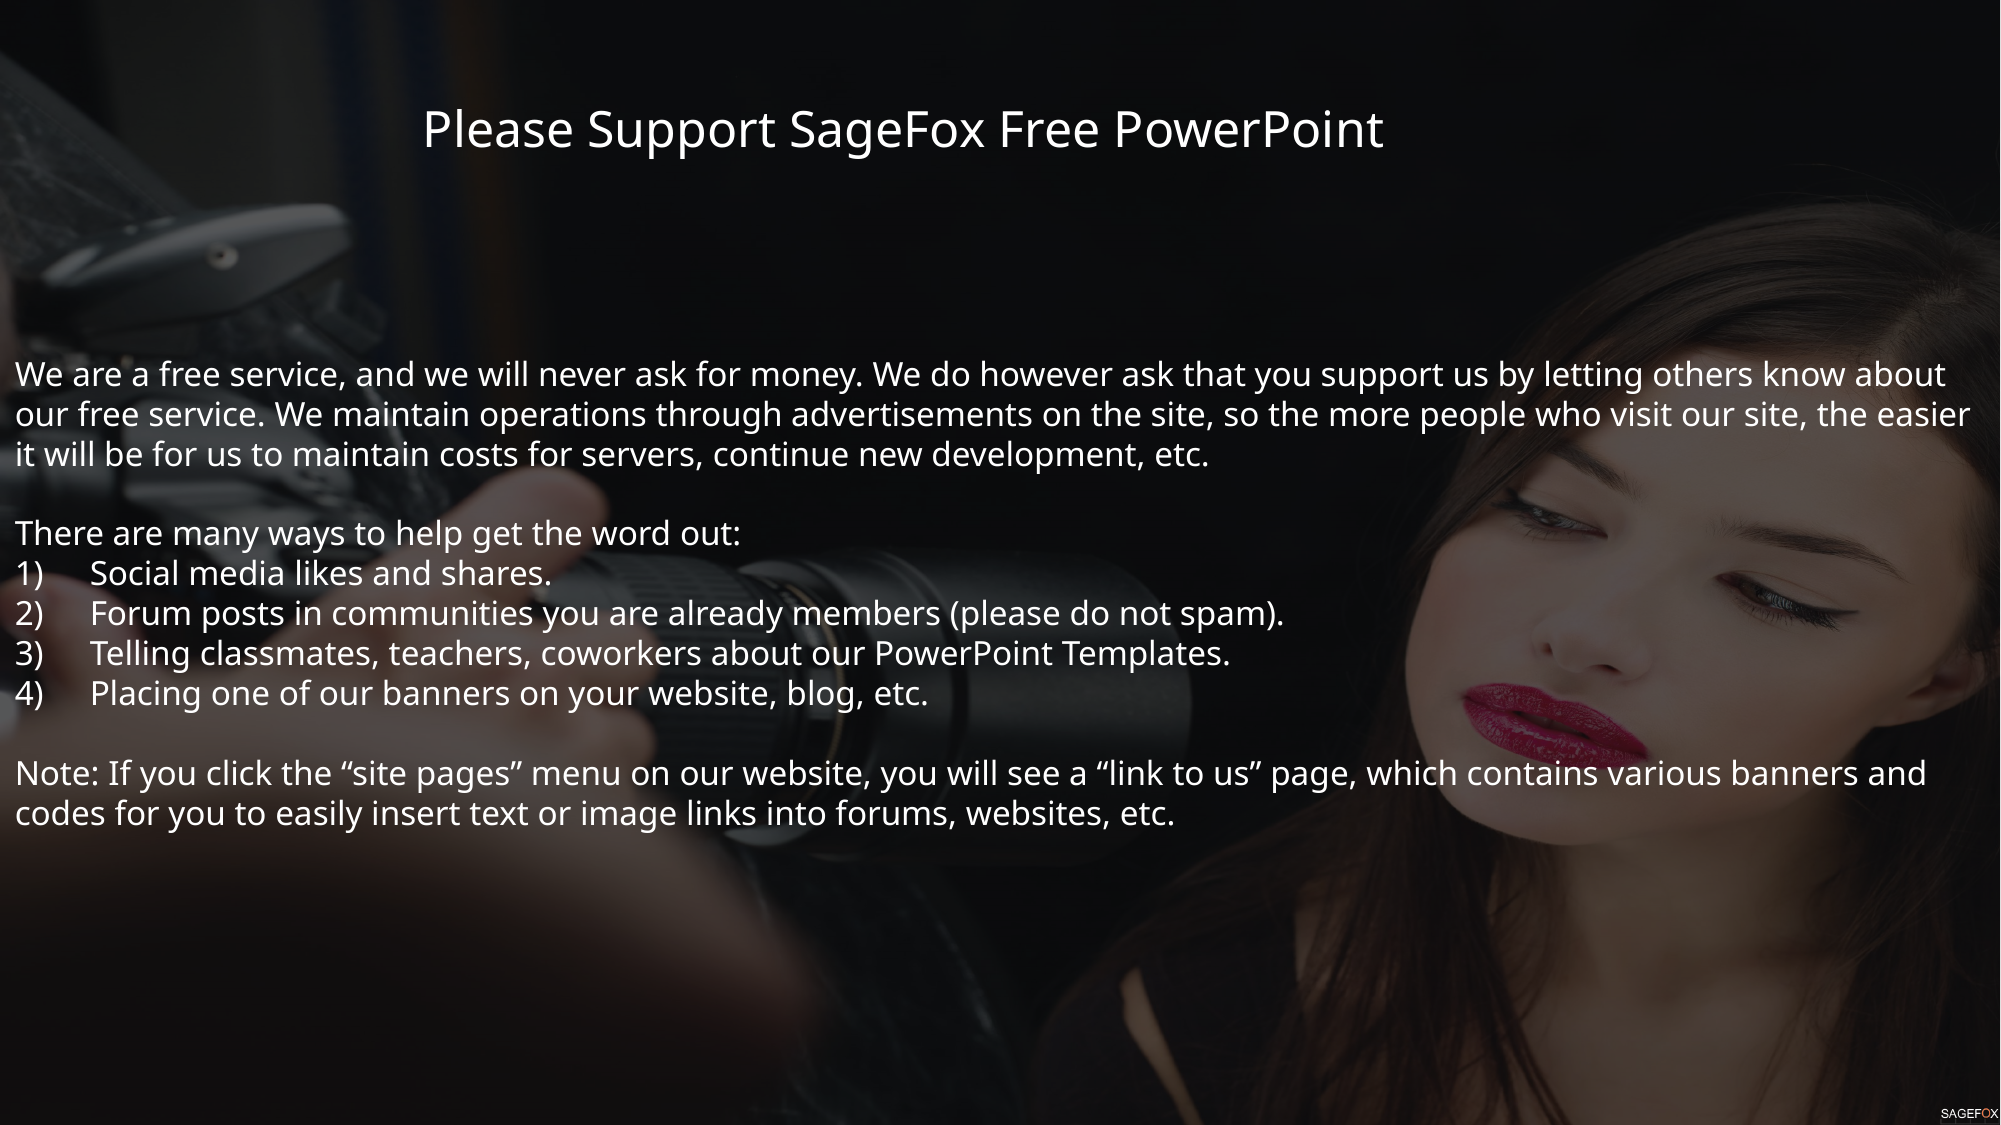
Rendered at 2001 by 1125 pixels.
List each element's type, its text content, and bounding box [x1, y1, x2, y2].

title Please Support SageFox Free PowerPoint [363, 72, 1444, 190]
text_box We are a free service, and we will never ask for money. We do however ask that you support us by letting others know about our free service. We maintain operations through advertisements on the site, so the more people who visit our site, the easier it will be for us to maintain costs for servers, continue new development, etc. There are many ways to help get the word out: Social media likes and shares. Forum posts in communities you are already members (please do not spam). Telling classmates, teachers, coworkers about our PowerPoint Templates. Placing one of our banners on your website, blog, etc. Note: If you click the “site pages” menu on our website, you will see a “link to us” page, which contains various banners and codes for you to easily insert text or image links into forums, websites, etc. [0, 0, 2000, 1125]
